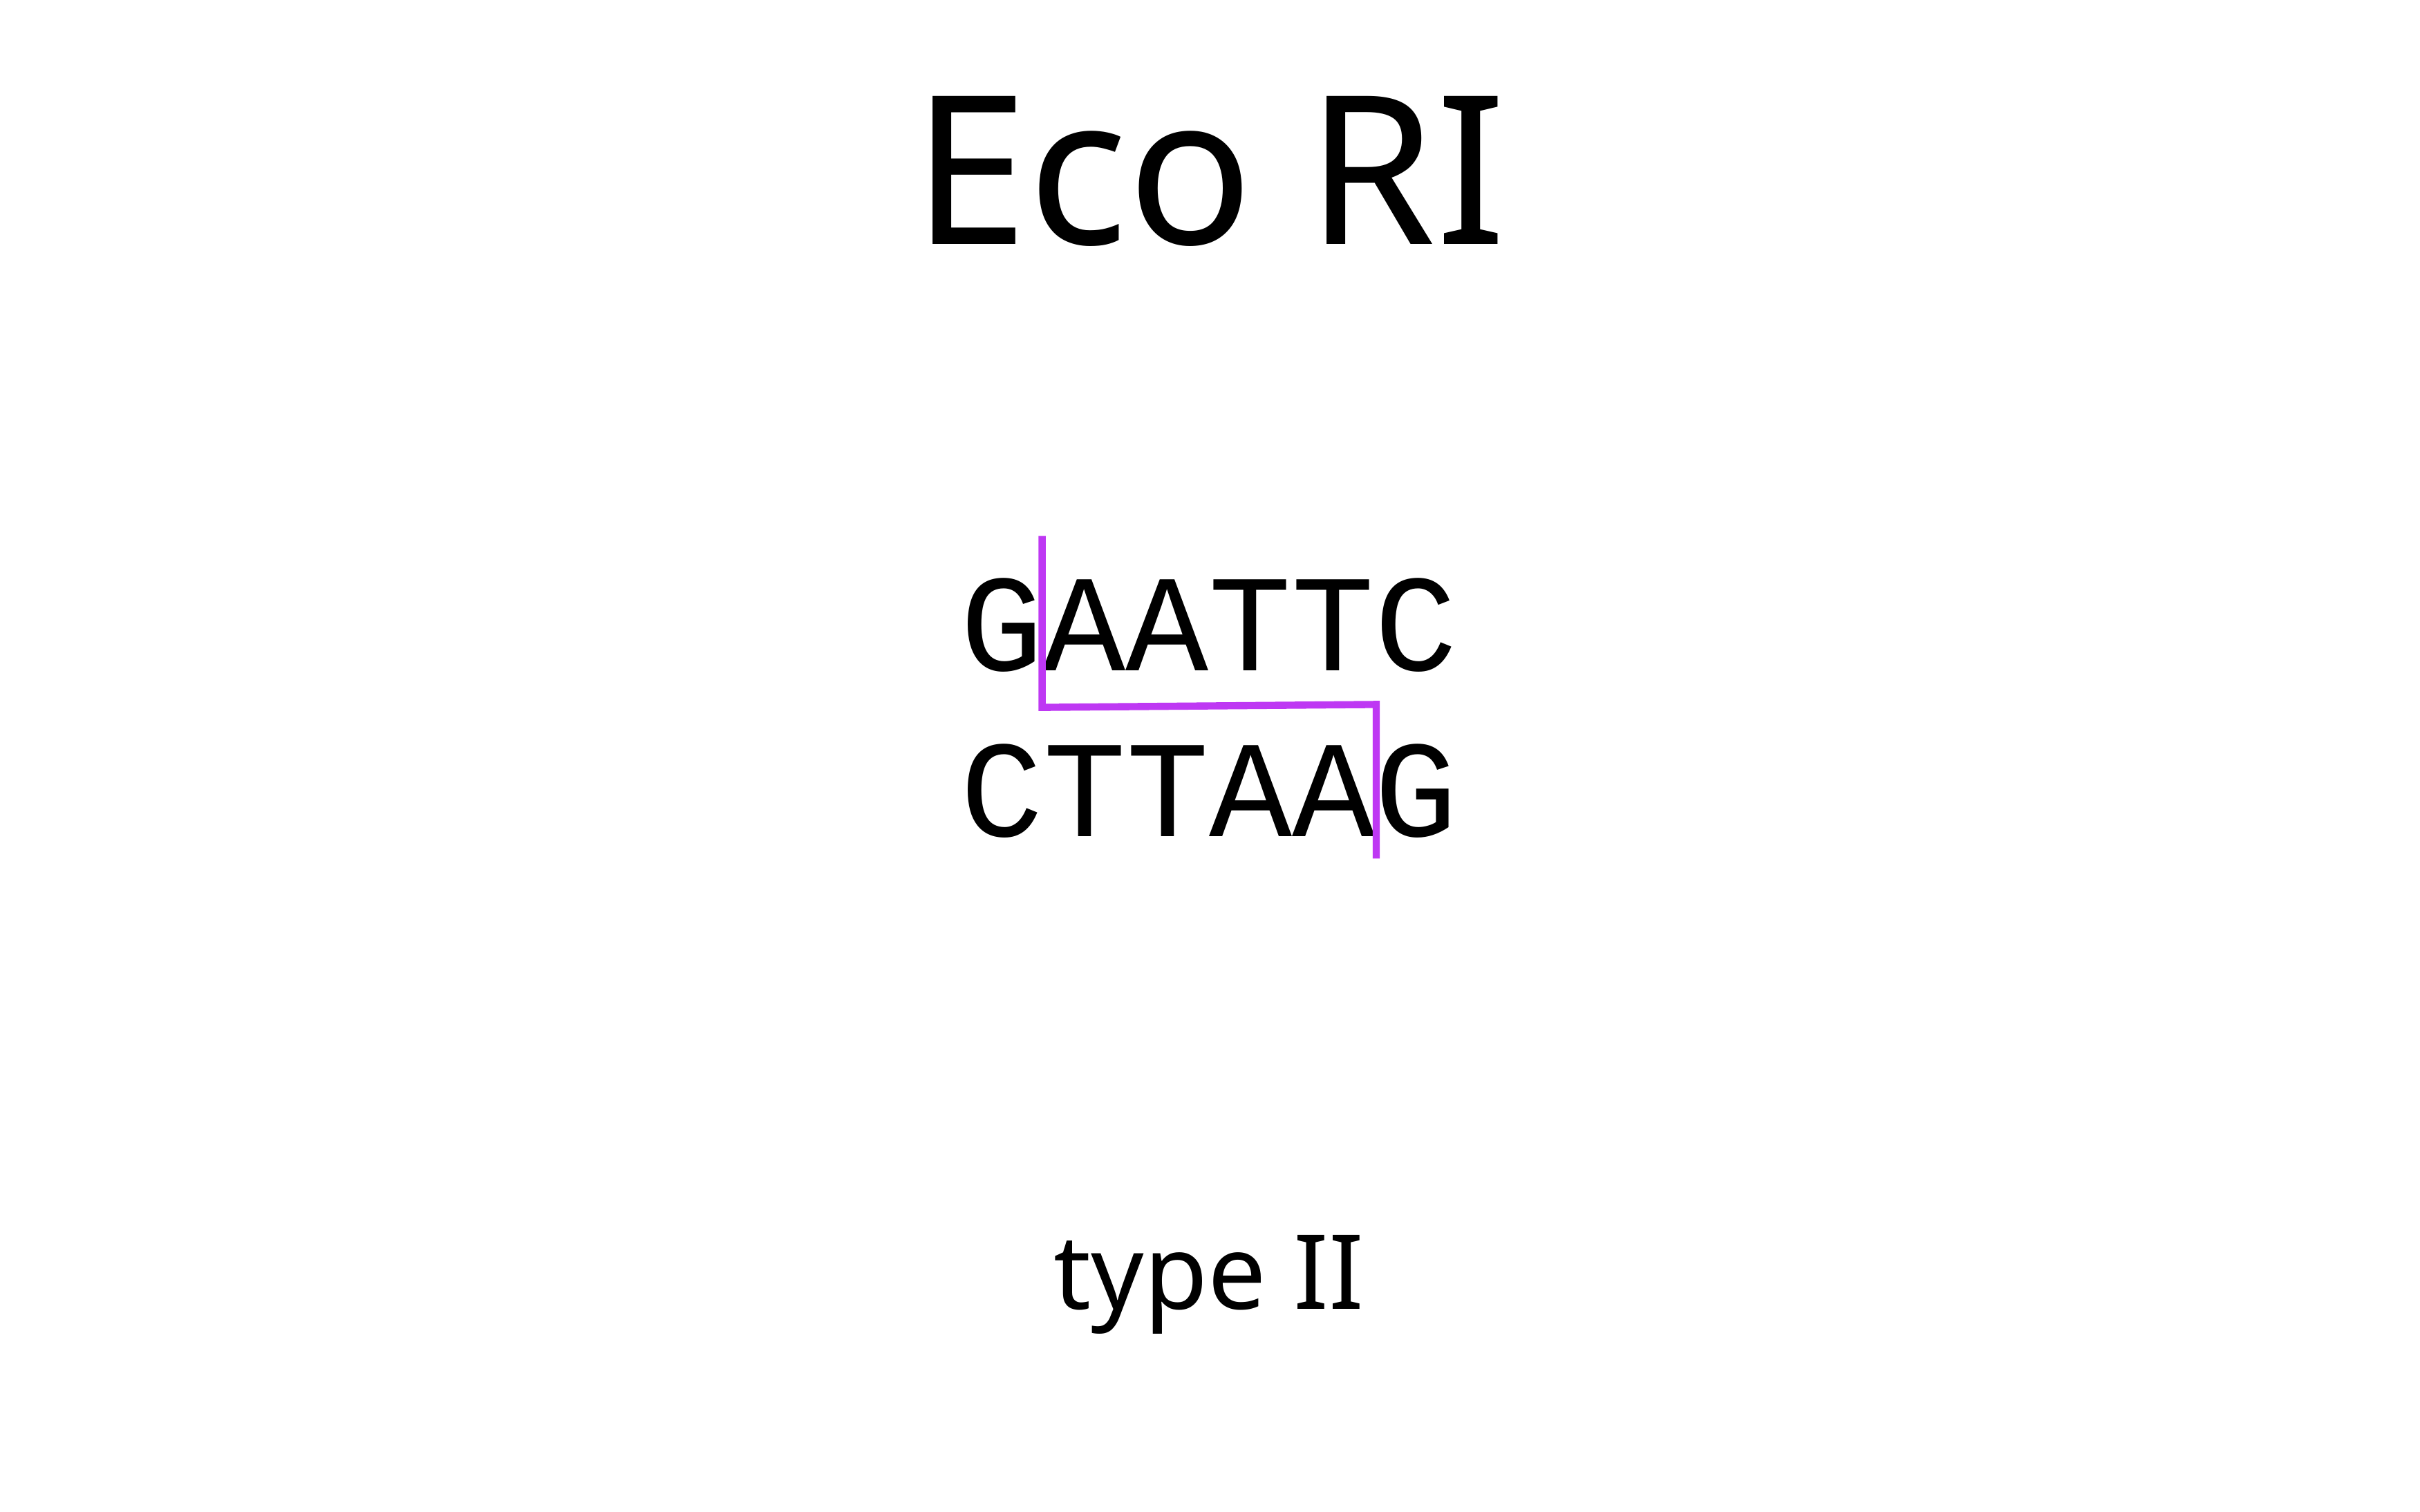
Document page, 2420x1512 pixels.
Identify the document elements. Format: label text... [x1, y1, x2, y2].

text_box type II [1048, 1200, 1370, 1336]
text_box [1042, 536, 1376, 859]
text_box Eco RI [907, 31, 1512, 292]
text_box AATTC G [954, 527, 1463, 870]
